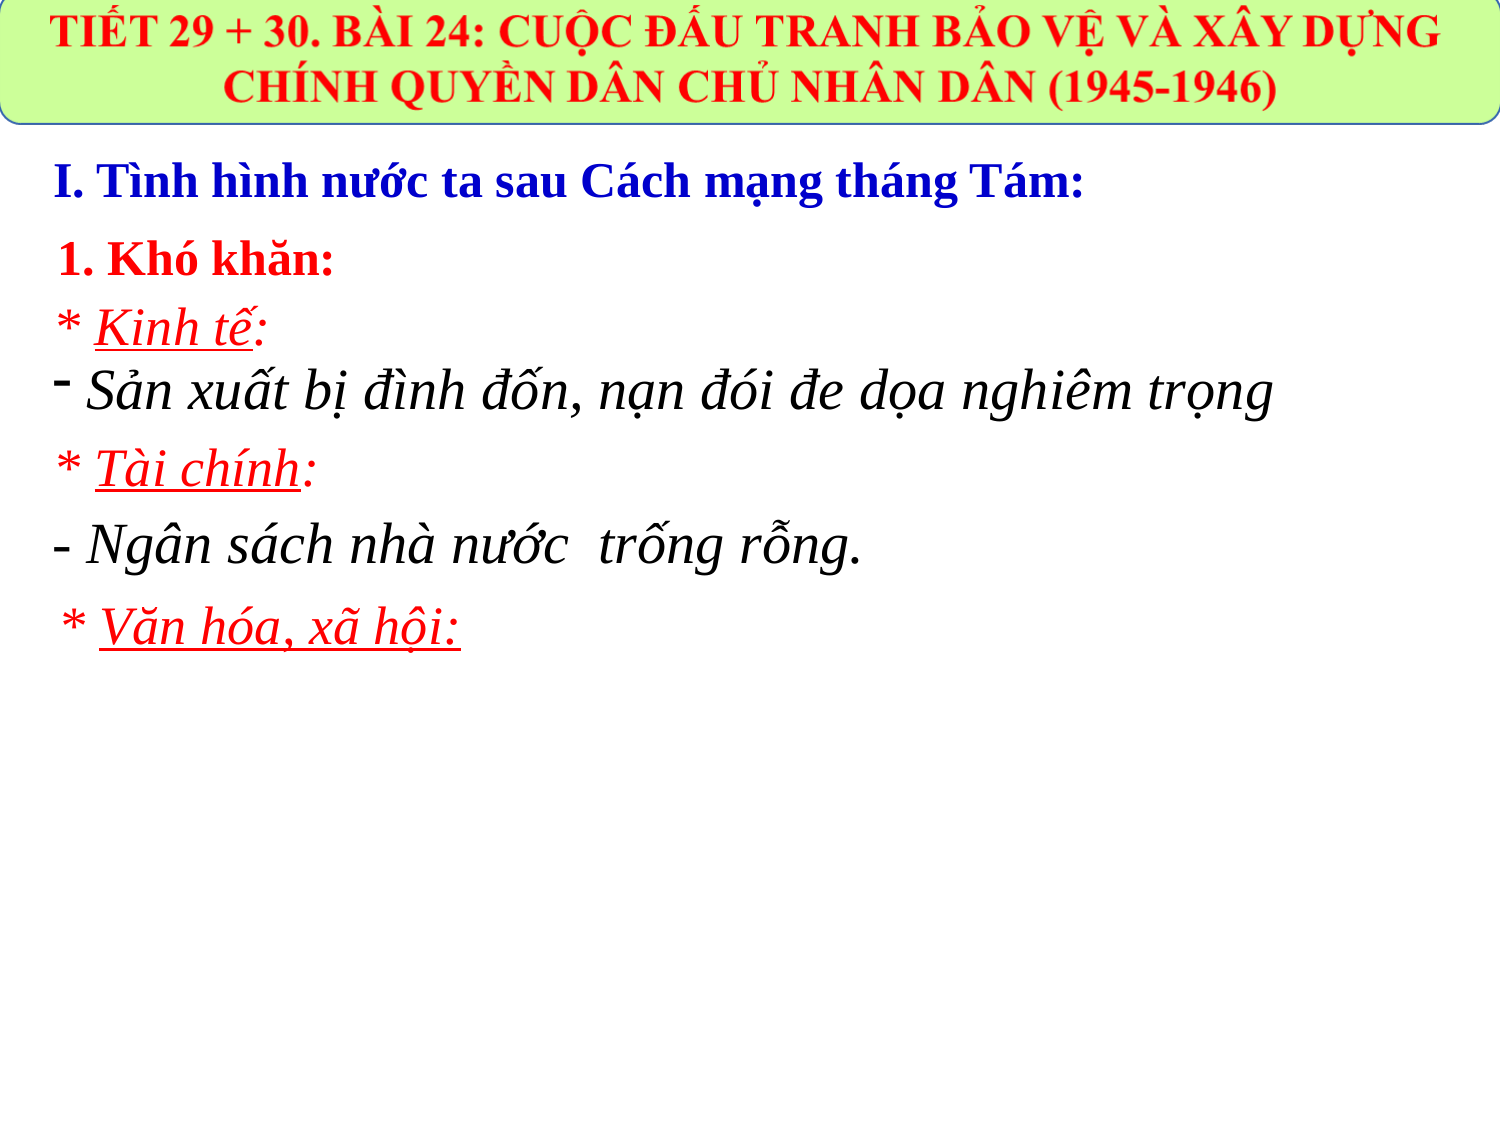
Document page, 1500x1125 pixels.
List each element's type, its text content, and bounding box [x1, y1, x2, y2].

text_box * Tài chính: [38, 424, 614, 497]
text_box Sản xuất bị đình đốn, nạn đói đe dọa nghiêm trọng [37, 343, 1489, 430]
text_box - Ngân sách nhà nước trống rỗng. [37, 497, 1500, 583]
text_box * Văn hóa, xã hội: [42, 582, 606, 664]
picture [0, 0, 1500, 142]
text_box I. Tình hình nước ta sau Cách mạng tháng Tám: [37, 150, 1363, 216]
text_box * Kinh tế: [38, 283, 614, 343]
text_box 1. Khó khăn: [41, 217, 688, 293]
